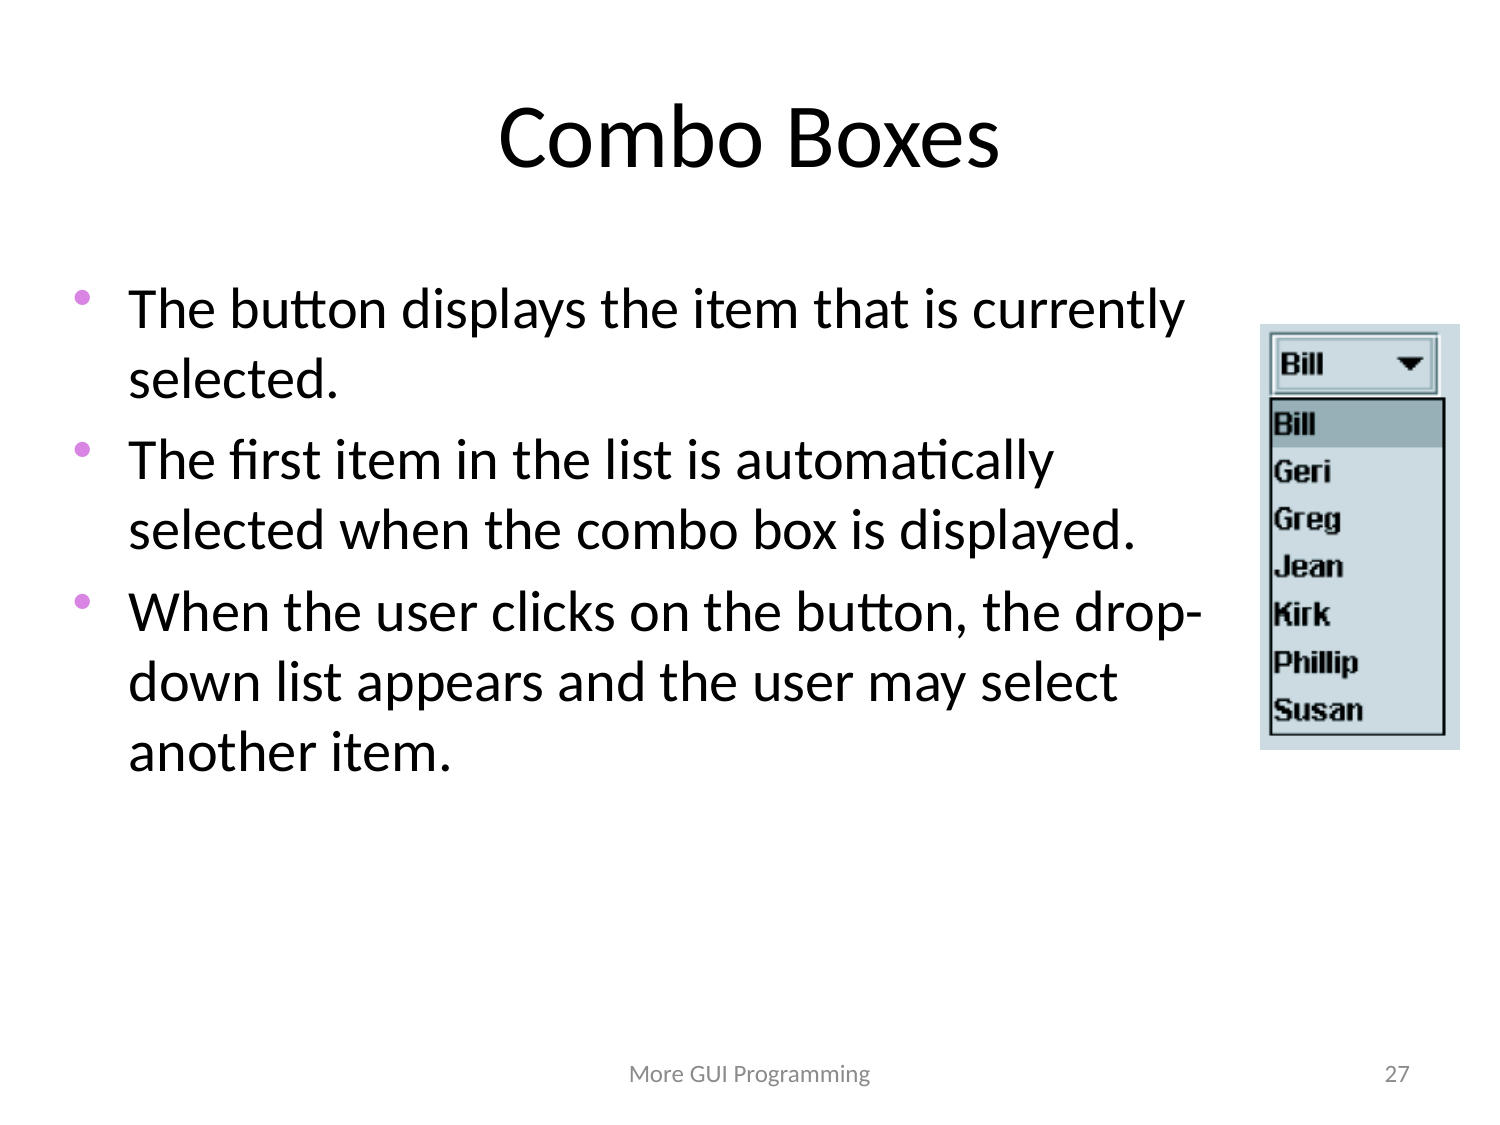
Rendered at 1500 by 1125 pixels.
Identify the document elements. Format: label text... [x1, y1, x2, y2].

title Combo Boxes [75, 37, 1425, 225]
picture [1260, 324, 1460, 751]
text_box The button displays the item that is currently selected. The first item in the list is automatically selected when the combo box is displayed. When the user clicks on the button, the drop-down list appears and the user may select another item. [57, 262, 1258, 1013]
footer More GUI Programming [512, 1042, 988, 1103]
slide_number 27 [1074, 1042, 1425, 1103]
